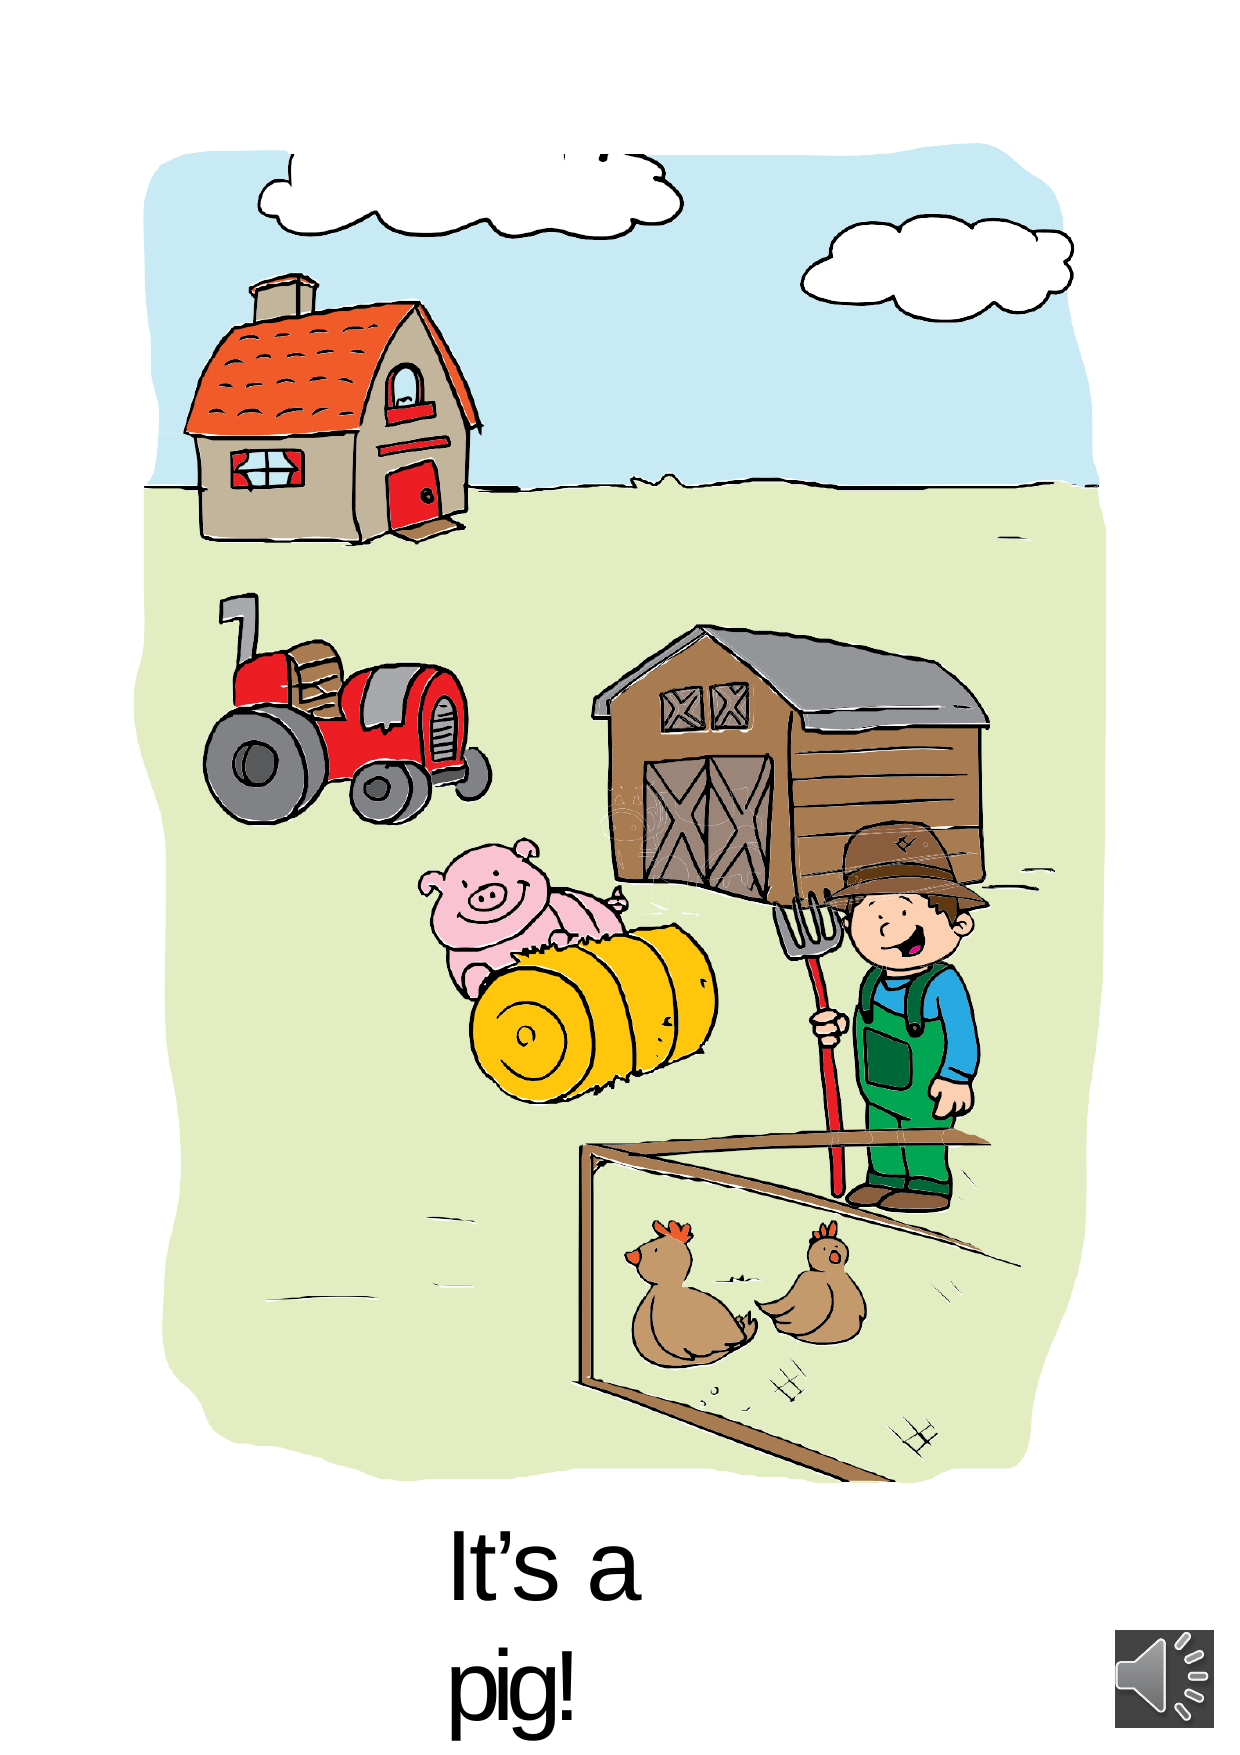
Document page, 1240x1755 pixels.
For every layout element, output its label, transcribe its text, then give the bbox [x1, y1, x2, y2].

picture [1114, 1628, 1215, 1730]
text_box [133, 143, 1107, 1483]
text_box It’s a pig! [443, 1498, 797, 1741]
